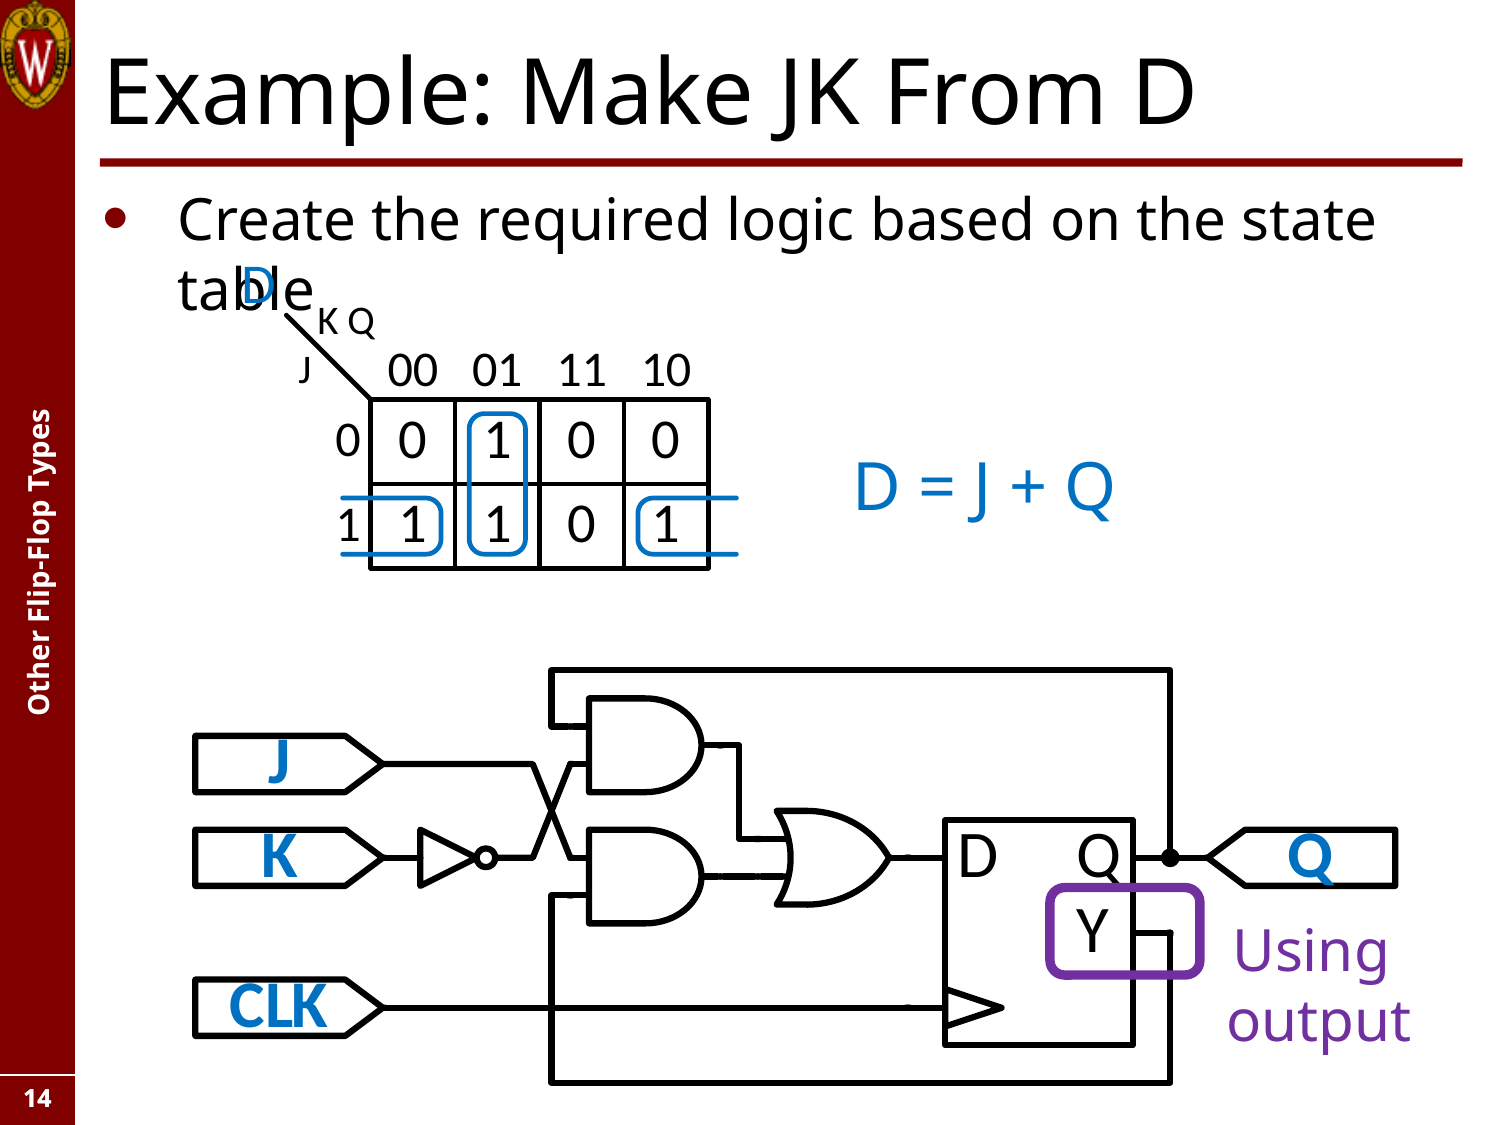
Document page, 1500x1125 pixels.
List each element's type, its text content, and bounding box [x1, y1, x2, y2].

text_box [187, 662, 1401, 1088]
list Create the required logic based on the state table [87, 174, 1488, 1121]
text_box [1049, 887, 1438, 1067]
title Example: Make JK From D [87, 12, 1488, 163]
picture [0, 0, 71, 113]
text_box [209, 232, 741, 588]
